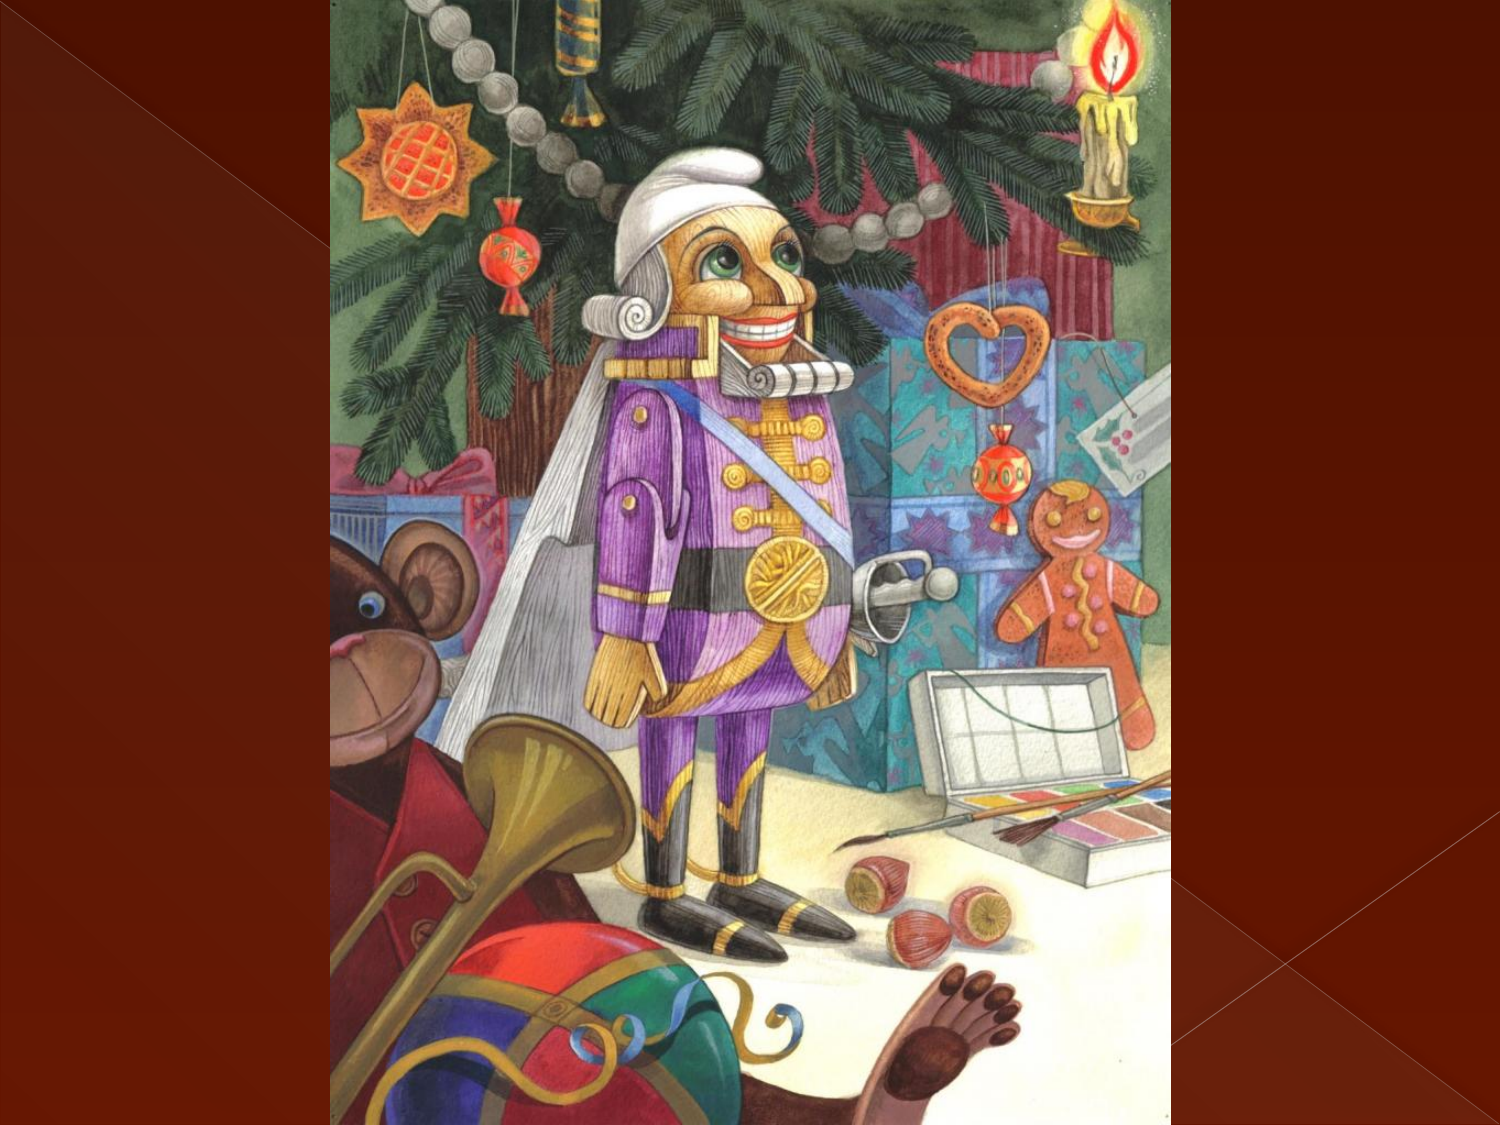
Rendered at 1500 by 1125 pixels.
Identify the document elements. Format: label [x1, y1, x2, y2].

picture [330, 0, 1171, 1125]
